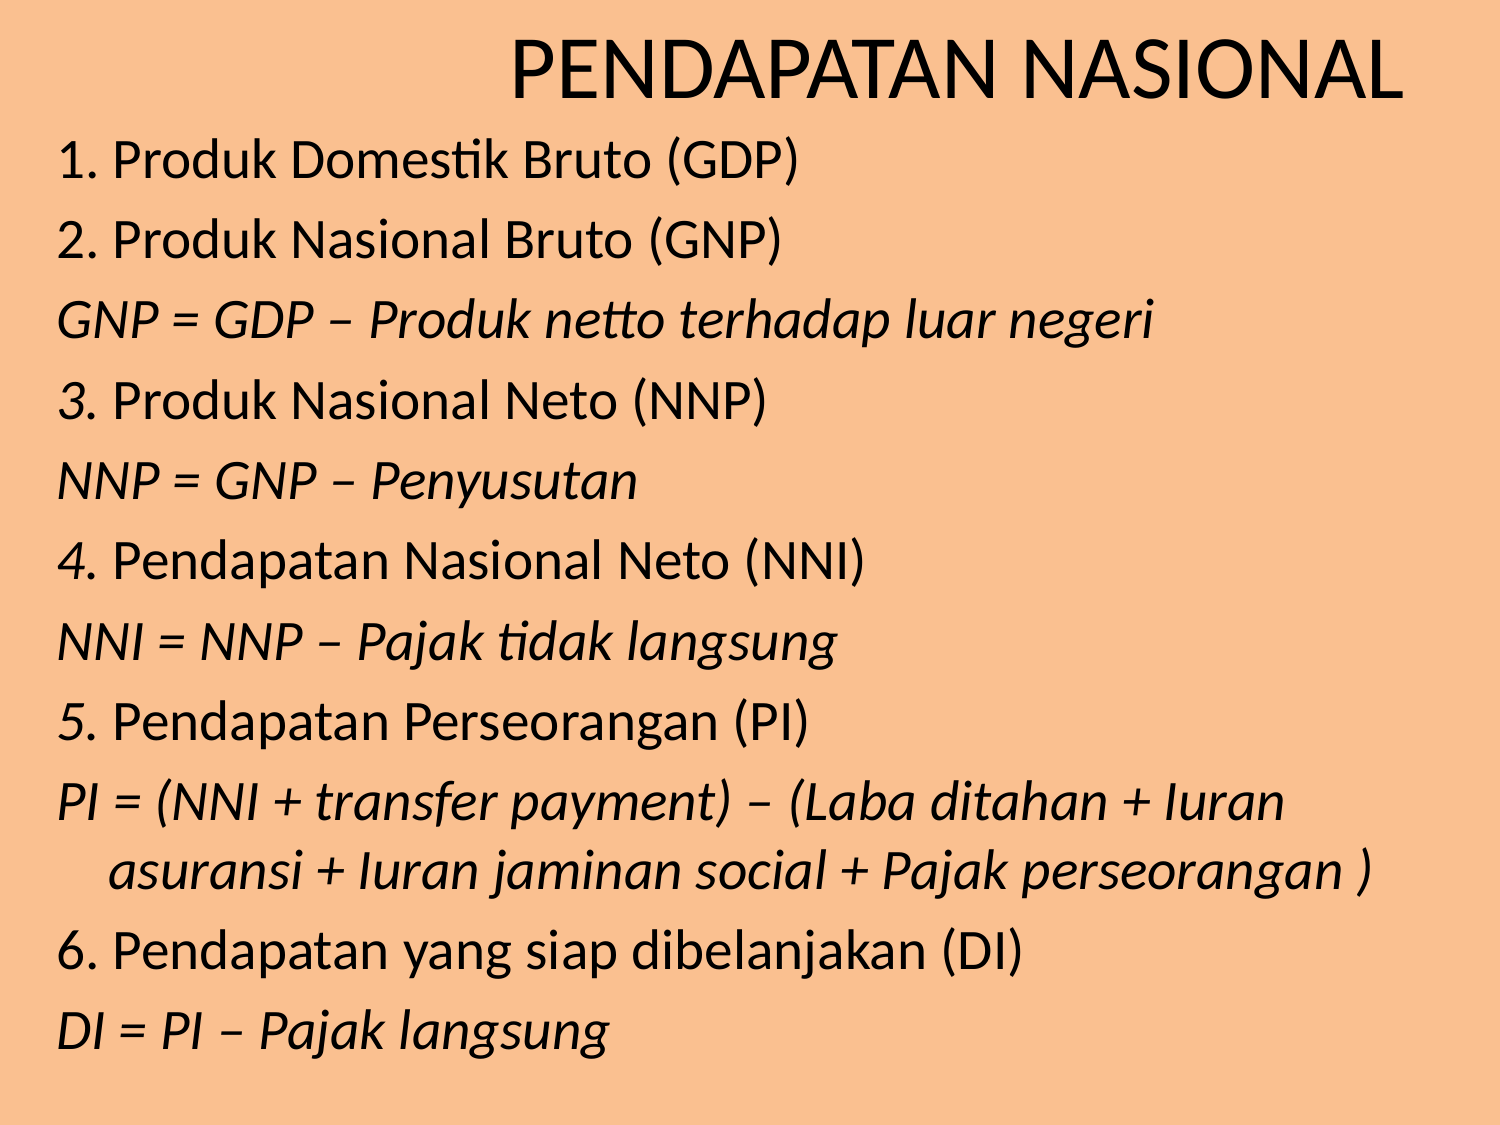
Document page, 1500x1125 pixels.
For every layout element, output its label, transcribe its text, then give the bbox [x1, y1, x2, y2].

list 1. Produk Domestik Bruto (GDP) 2. Produk Nasional Bruto (GNP) GNP = GDP – Produk netto terhadap luar negeri 3. Produk Nasional Neto (NNP) NNP = GNP – Penyusutan 4. Pendapatan Nasional Neto (NNI) NNI = NNP – Pajak tidak langsung 5. Pendapatan Perseorangan (PI) PI = (NNI + transfer payment) – (Laba ditahan + Iuran asuransi + Iuran jaminan social + Pajak perseorangan ) 6. Pendapatan yang siap dibelanjakan (DI) DI = PI – Pajak langsung [41, 113, 1500, 1071]
title PENDAPATAN NASIONAL [490, 0, 1425, 113]
